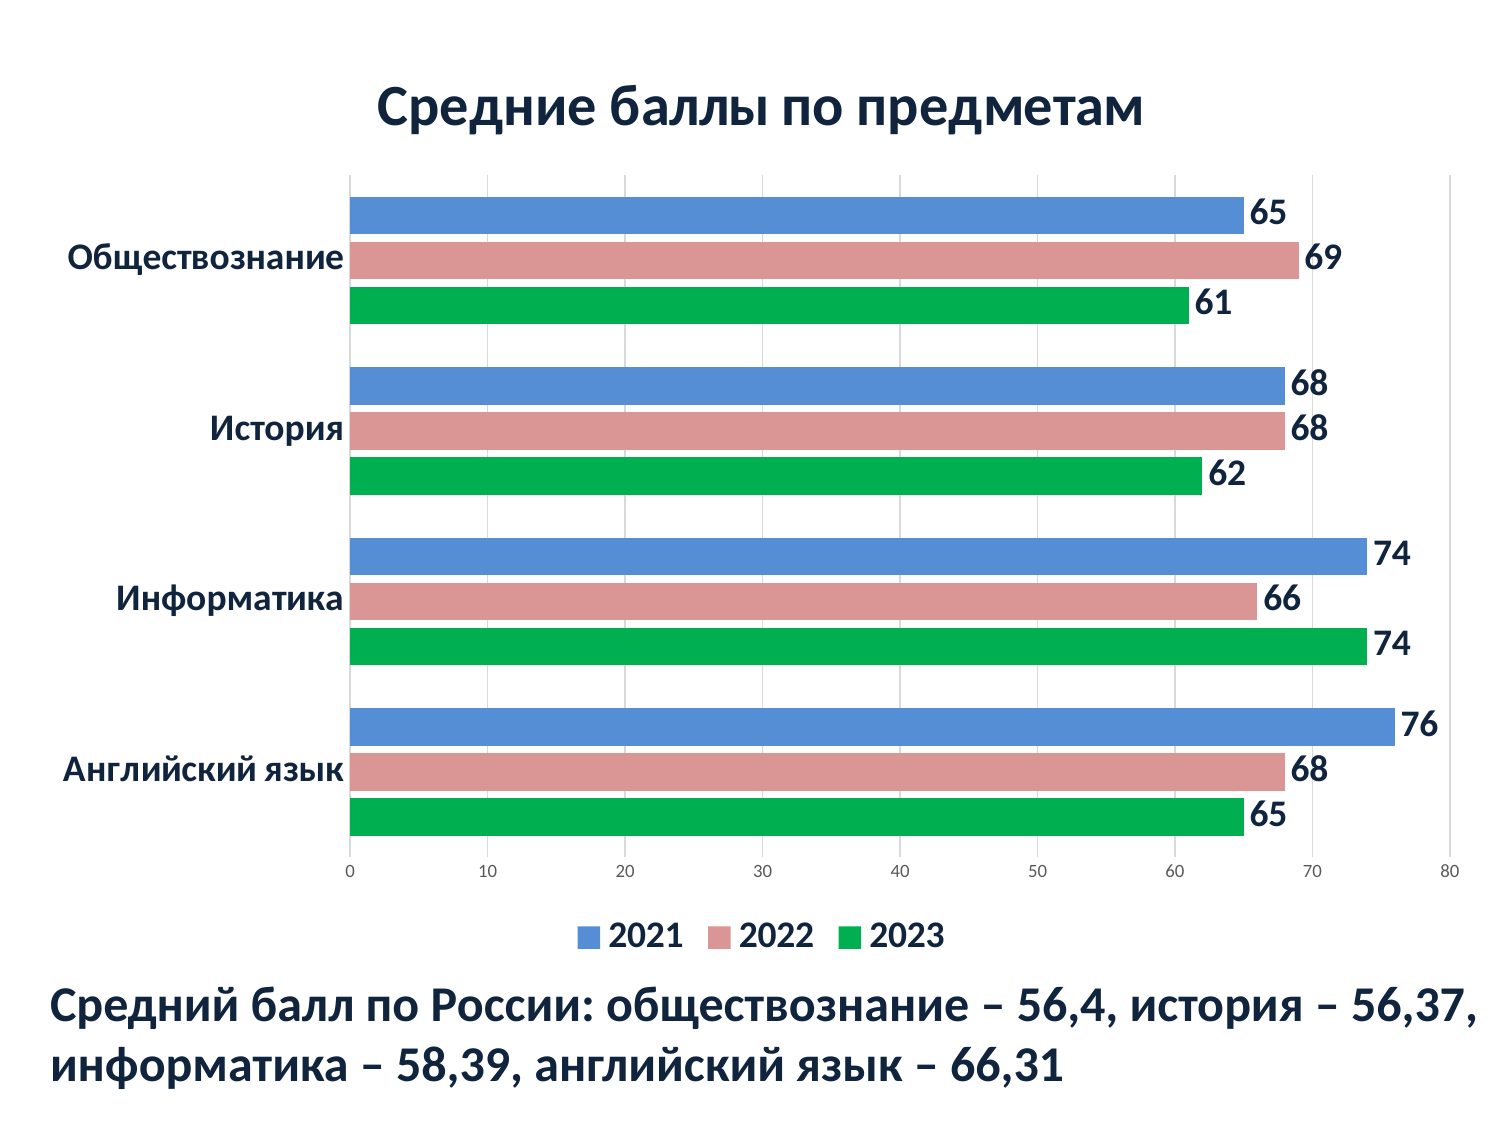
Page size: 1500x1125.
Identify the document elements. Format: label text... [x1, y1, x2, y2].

text_box Средний балл по России: обществознание – 56,4, история – 56,37, информатика – 58,39, английский язык – 66,31 [35, 964, 1500, 1099]
chart [33, 37, 1489, 965]
